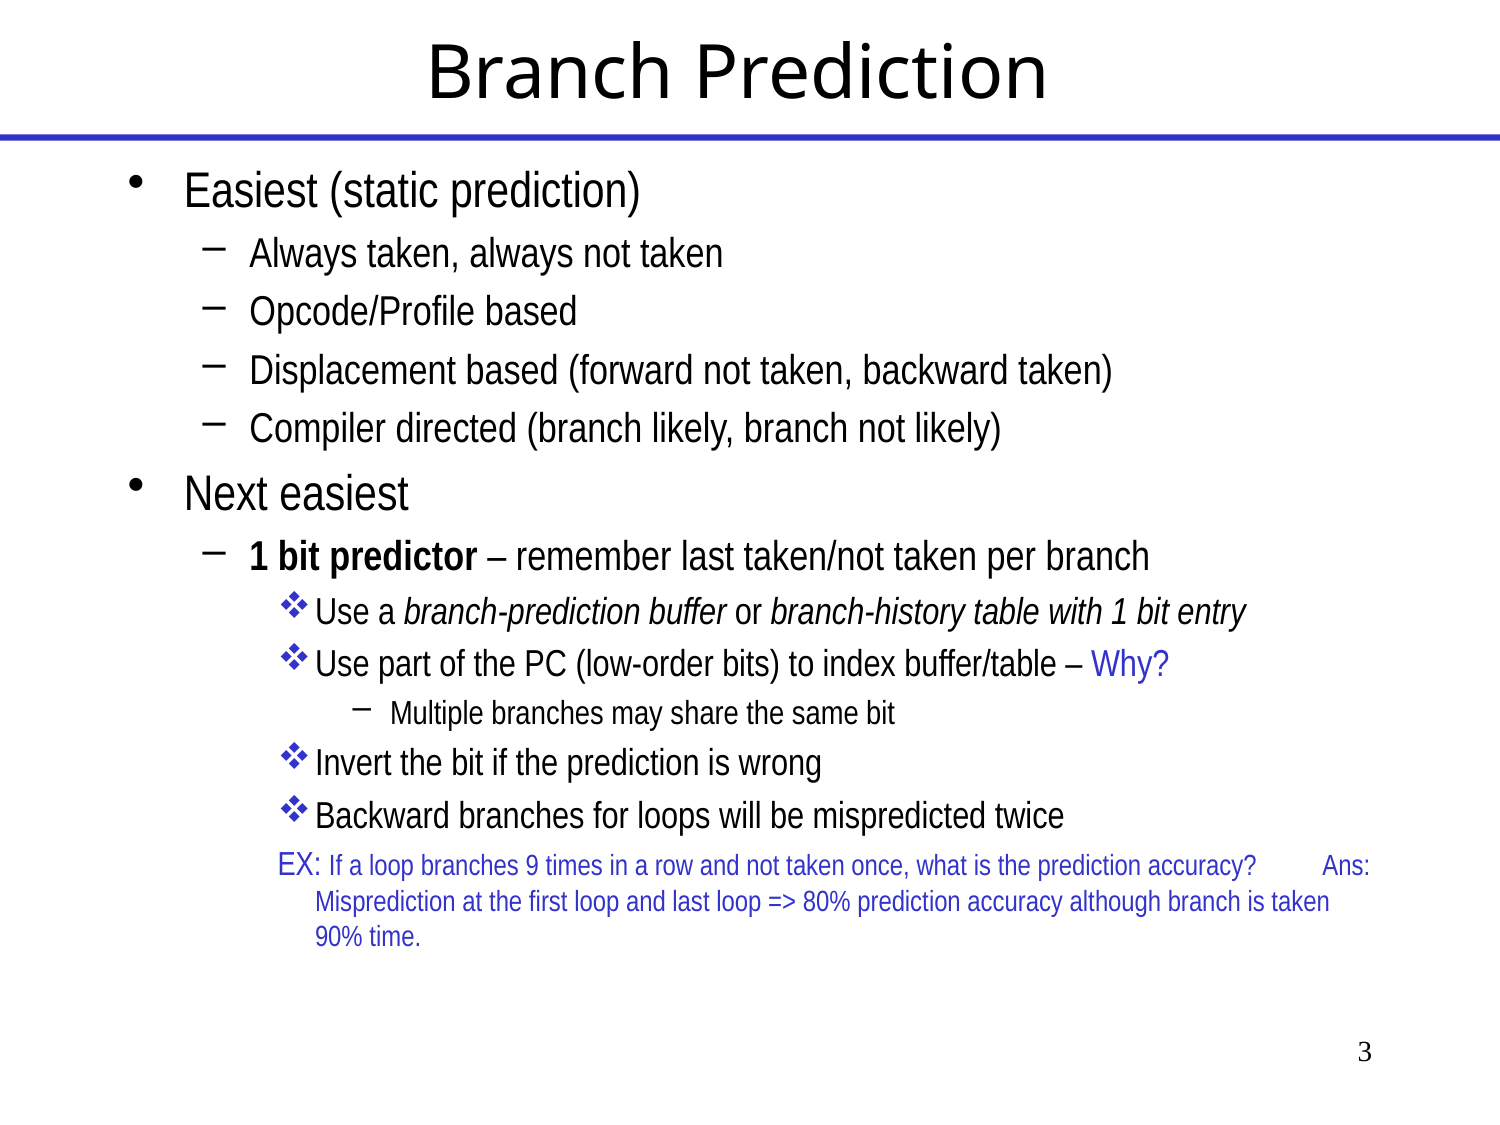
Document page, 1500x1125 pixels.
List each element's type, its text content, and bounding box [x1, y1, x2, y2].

list Easiest (static prediction) Always taken, always not taken Opcode/Profile based Displacement based (forward not taken, backward taken) Compiler directed (branch likely, branch not likely) Next easiest 1 bit predictor – remember last taken/not taken per branch Use a branch-prediction buffer or branch-history table with 1 bit entry Use part of the PC (low-order bits) to index buffer/table – Why? Multiple branches may share the same bit Invert the bit if the prediction is wrong Backward branches for loops will be mispredicted twice EX: If a loop branches 9 times in a row and not taken once, what is the prediction accuracy? Ans: Misprediction at the first loop and last loop => 80% prediction accuracy although branch is taken 90% time. [112, 149, 1388, 1001]
slide_number 3 [1074, 1024, 1388, 1101]
title Branch Prediction [99, 12, 1376, 126]
